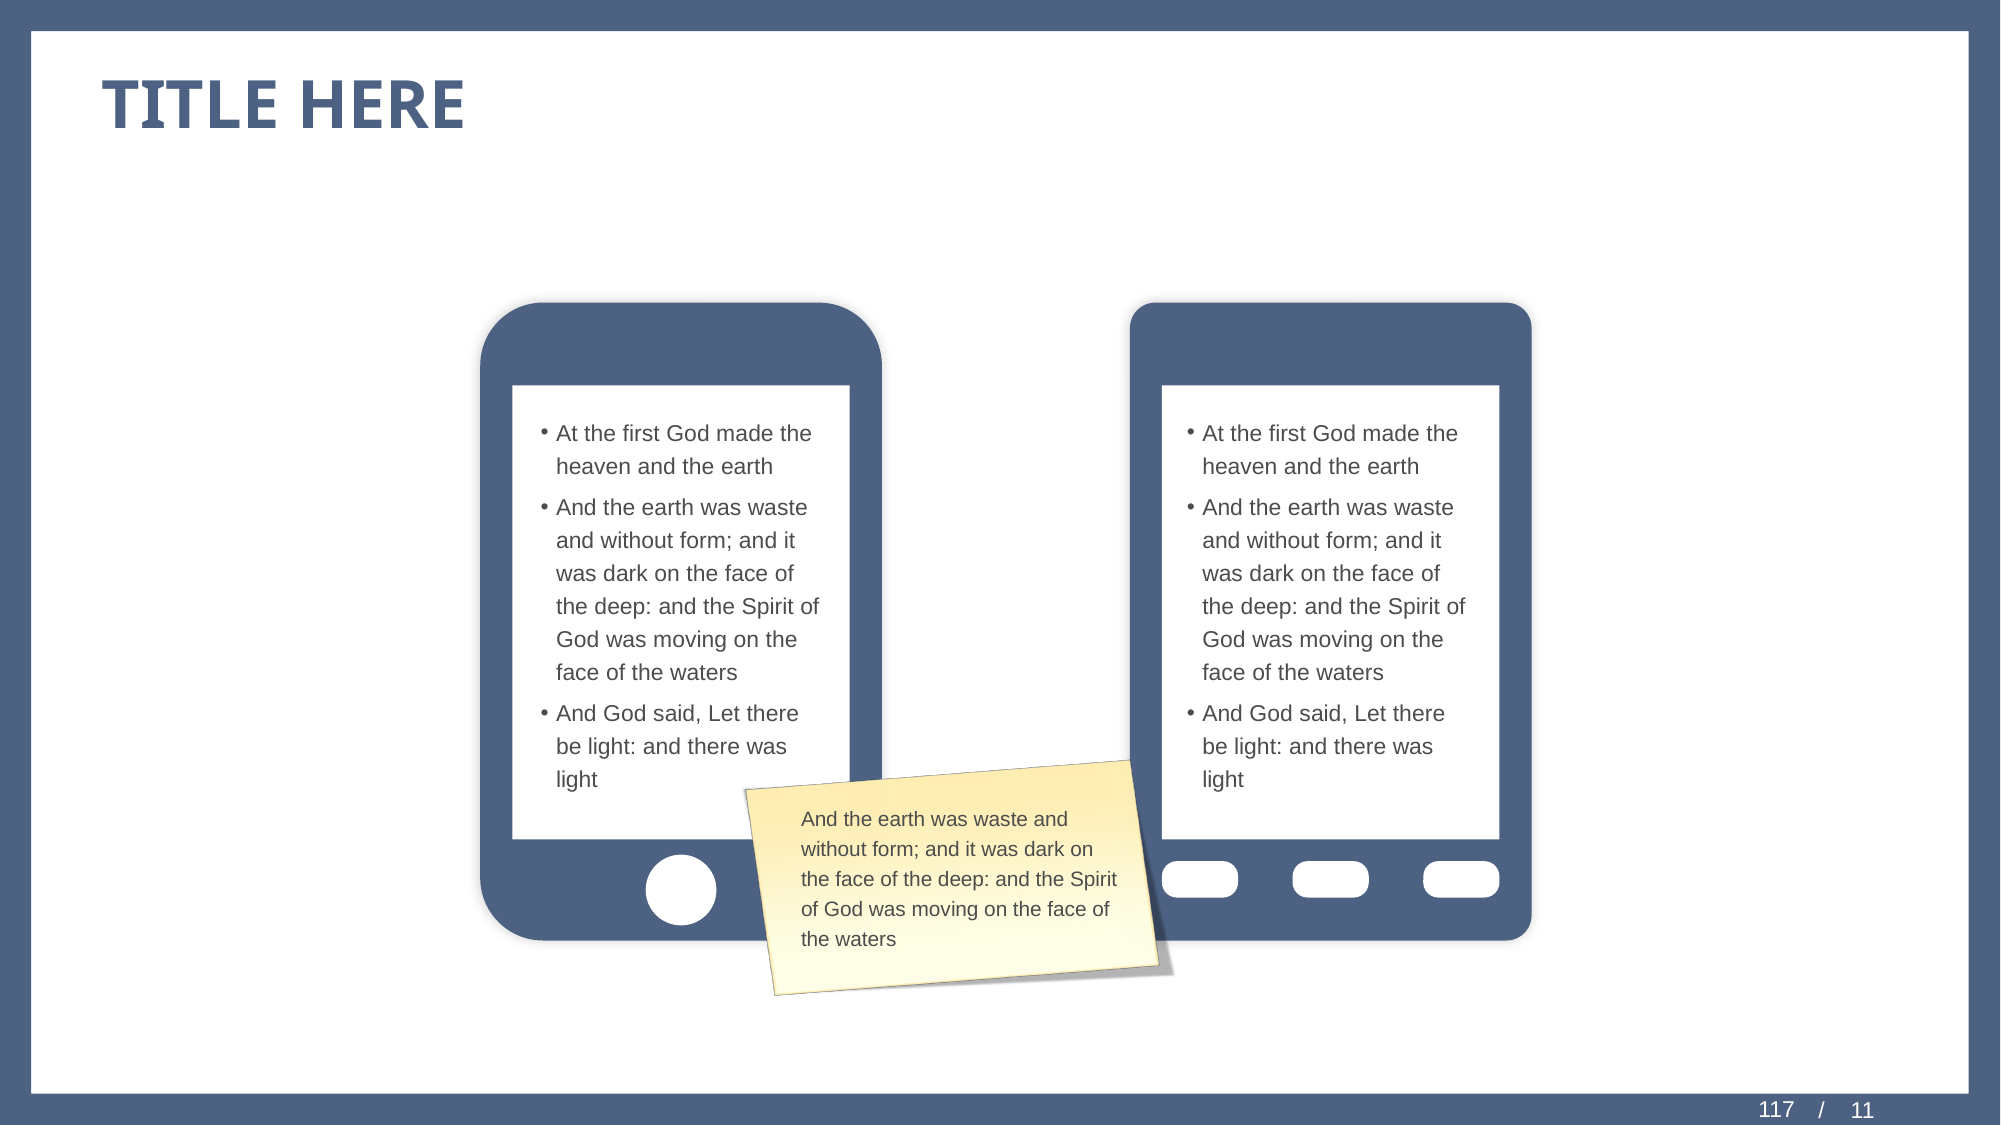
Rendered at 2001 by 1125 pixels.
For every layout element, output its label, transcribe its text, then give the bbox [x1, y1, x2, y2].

footer / 11 [1803, 1095, 2000, 1123]
text_box [510, 383, 852, 842]
text_box [1421, 858, 1502, 900]
title TITLE HERE [86, 42, 1914, 161]
text_box At the first God made the heaven and the earth And the earth was waste and without form; and it was dark on the face of the deep: and the Spirit of God was moving on the face of the waters And God said, Let there be light: and there was light [525, 405, 843, 800]
slide_number 117 [1422, 1098, 1810, 1125]
picture [737, 754, 1179, 1011]
text_box [1160, 383, 1502, 842]
text_box [643, 852, 719, 928]
text_box [1183, 858, 1241, 900]
text_box [478, 300, 884, 943]
text_box [1290, 858, 1371, 900]
text_box At the first God made the heaven and the earth And the earth was waste and without form; and it was dark on the face of the deep: and the Spirit of God was moving on the face of the waters And God said, Let there be light: and there was light [1172, 405, 1490, 800]
text_box [1127, 300, 1534, 943]
